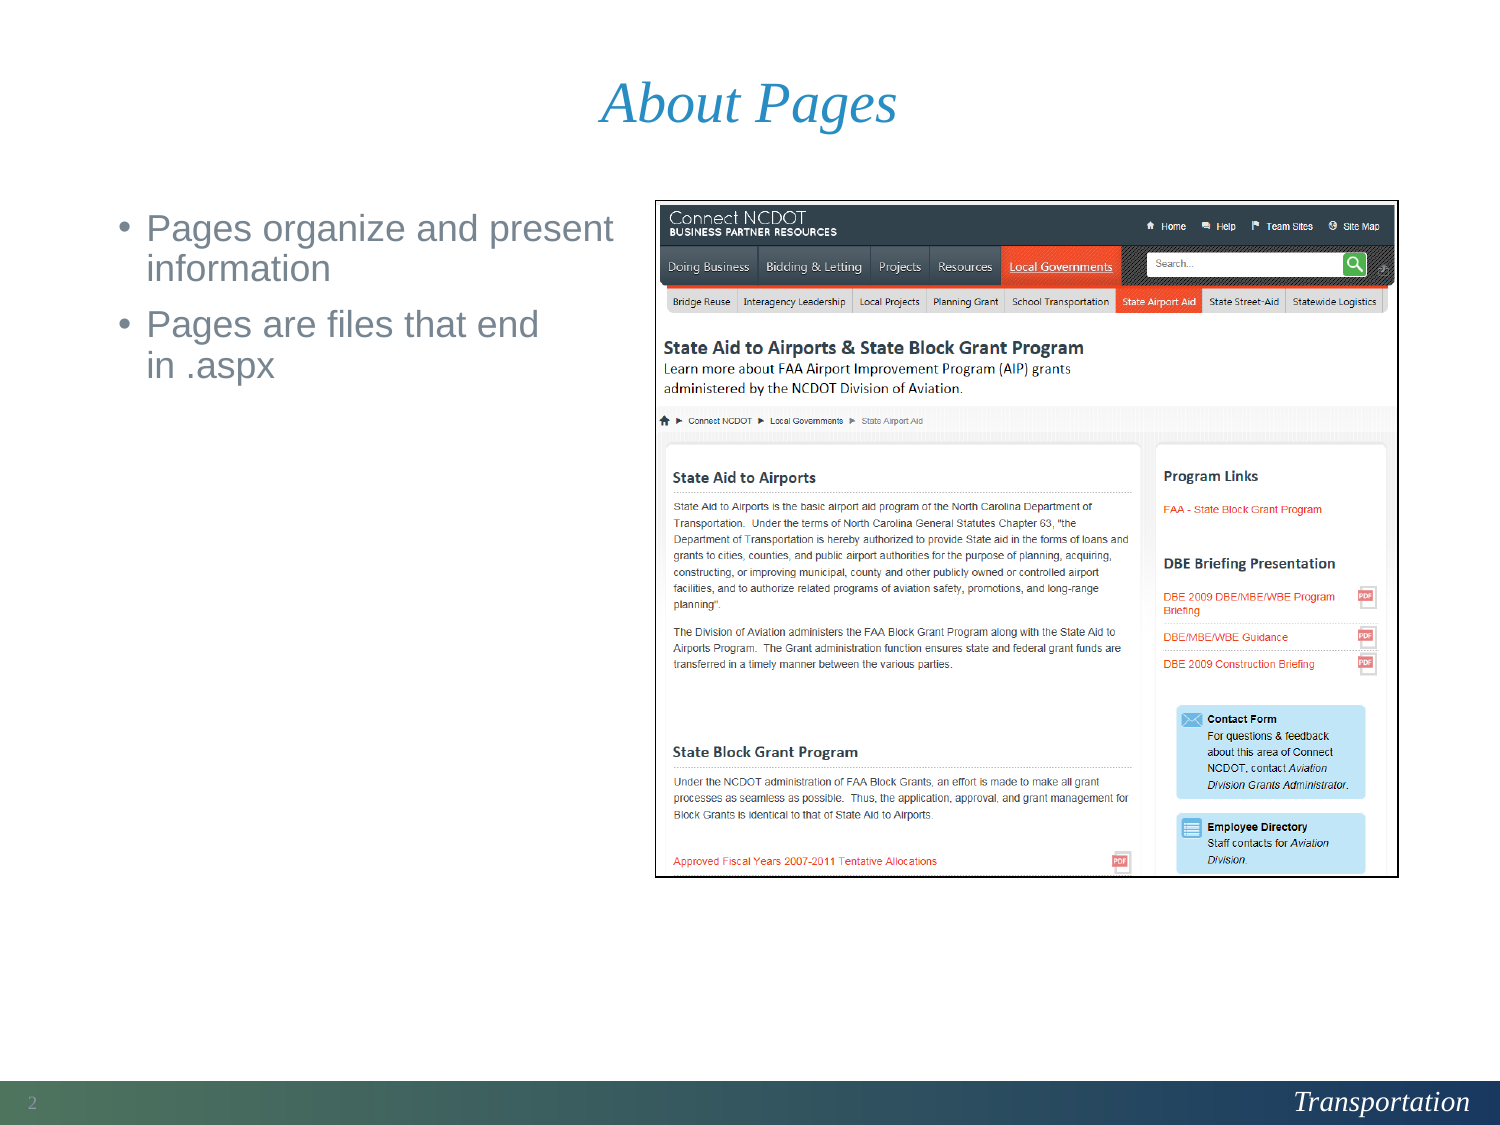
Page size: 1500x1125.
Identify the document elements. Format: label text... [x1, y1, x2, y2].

title About Pages [103, 16, 1397, 191]
slide_number 166 [12, 1091, 351, 1114]
picture [656, 201, 1398, 877]
list Pages organize and present information Pages are files that end in .aspx [103, 201, 1397, 1025]
